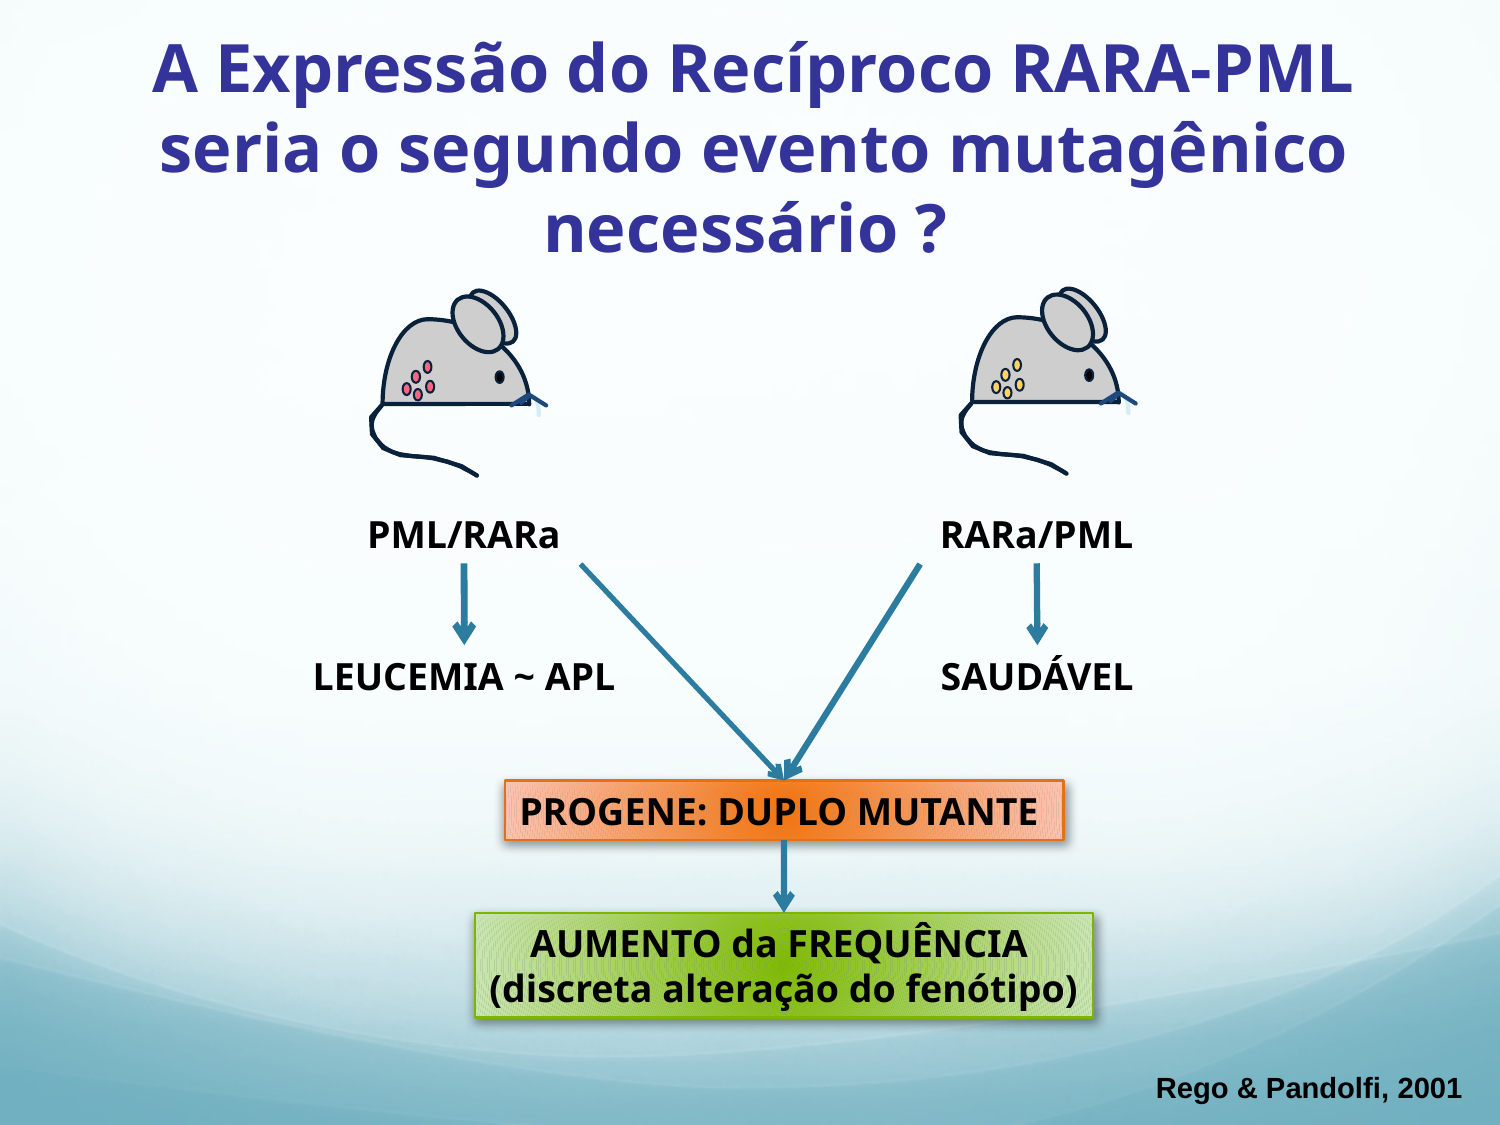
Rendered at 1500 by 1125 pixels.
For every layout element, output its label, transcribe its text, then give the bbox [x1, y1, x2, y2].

text_box A Expressão do Recíproco RARA-PML seria o segundo evento mutagênico necessário ? [72, 18, 1435, 273]
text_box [289, 282, 1154, 1019]
text_box Rego & Pandolfi, 2001 [1141, 1062, 1478, 1113]
